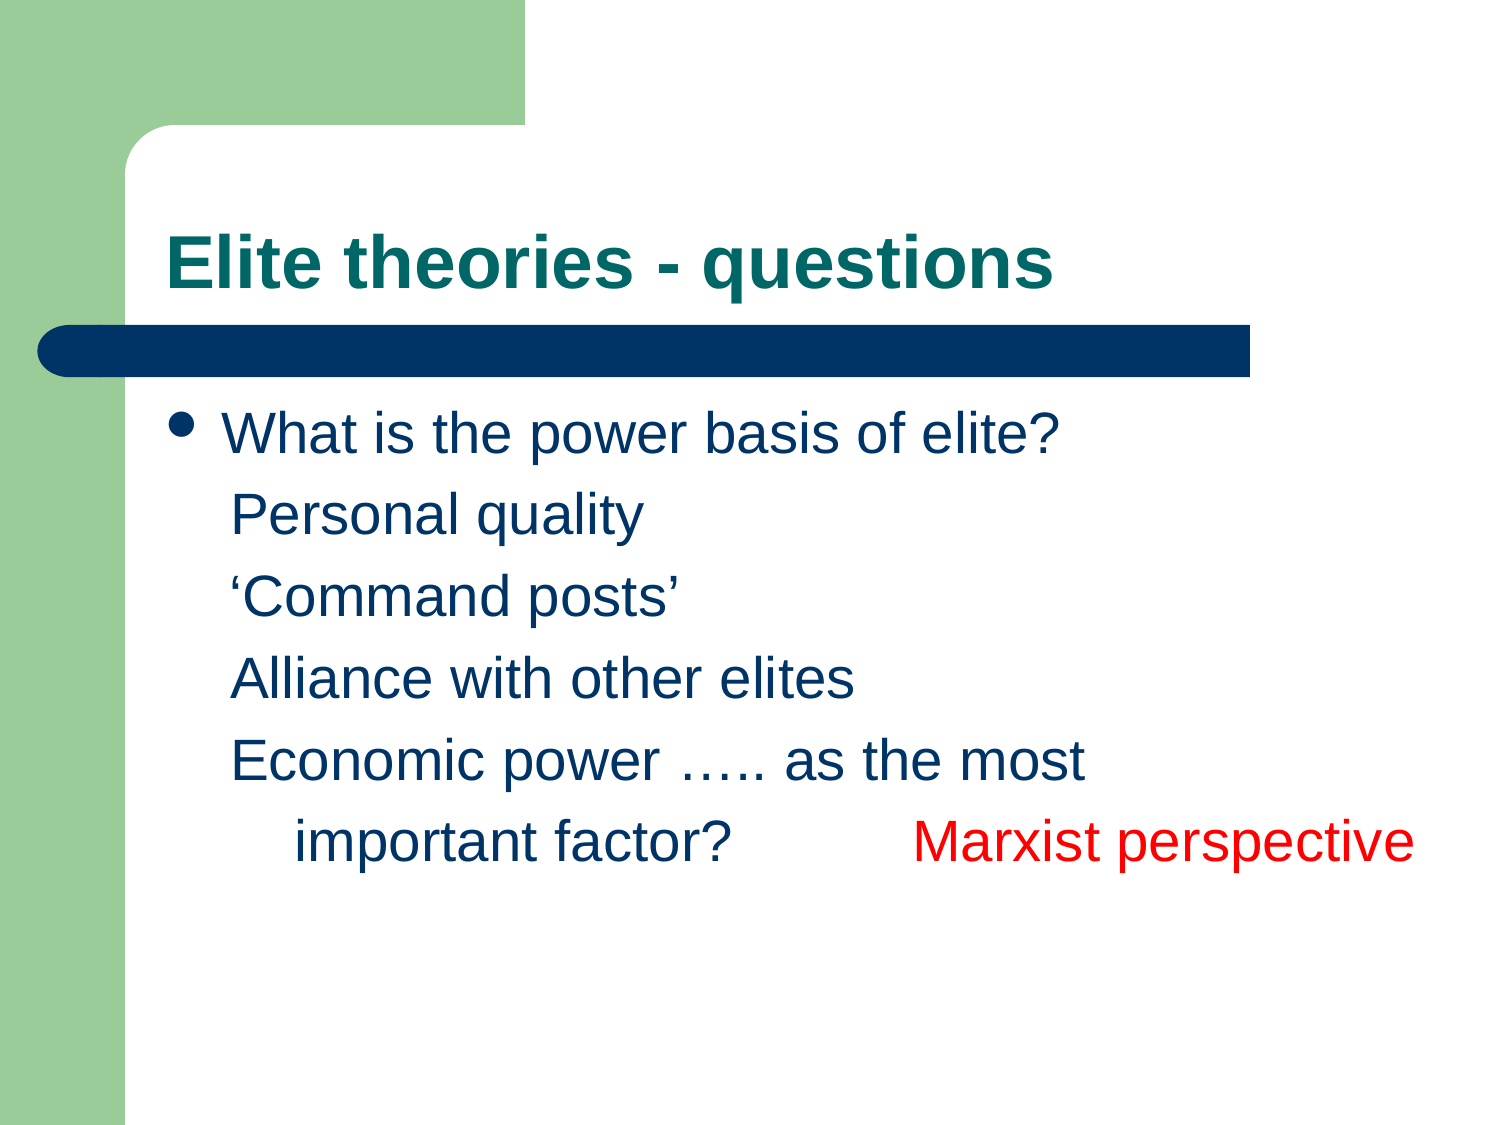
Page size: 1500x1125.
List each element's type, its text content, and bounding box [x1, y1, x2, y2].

title Elite theories - questions [150, 125, 1463, 313]
list What is the power basis of elite? Personal quality ‘Command posts’ Alliance with other elites Economic power ….. as the most important factor? Marxist perspective [150, 387, 1463, 1000]
